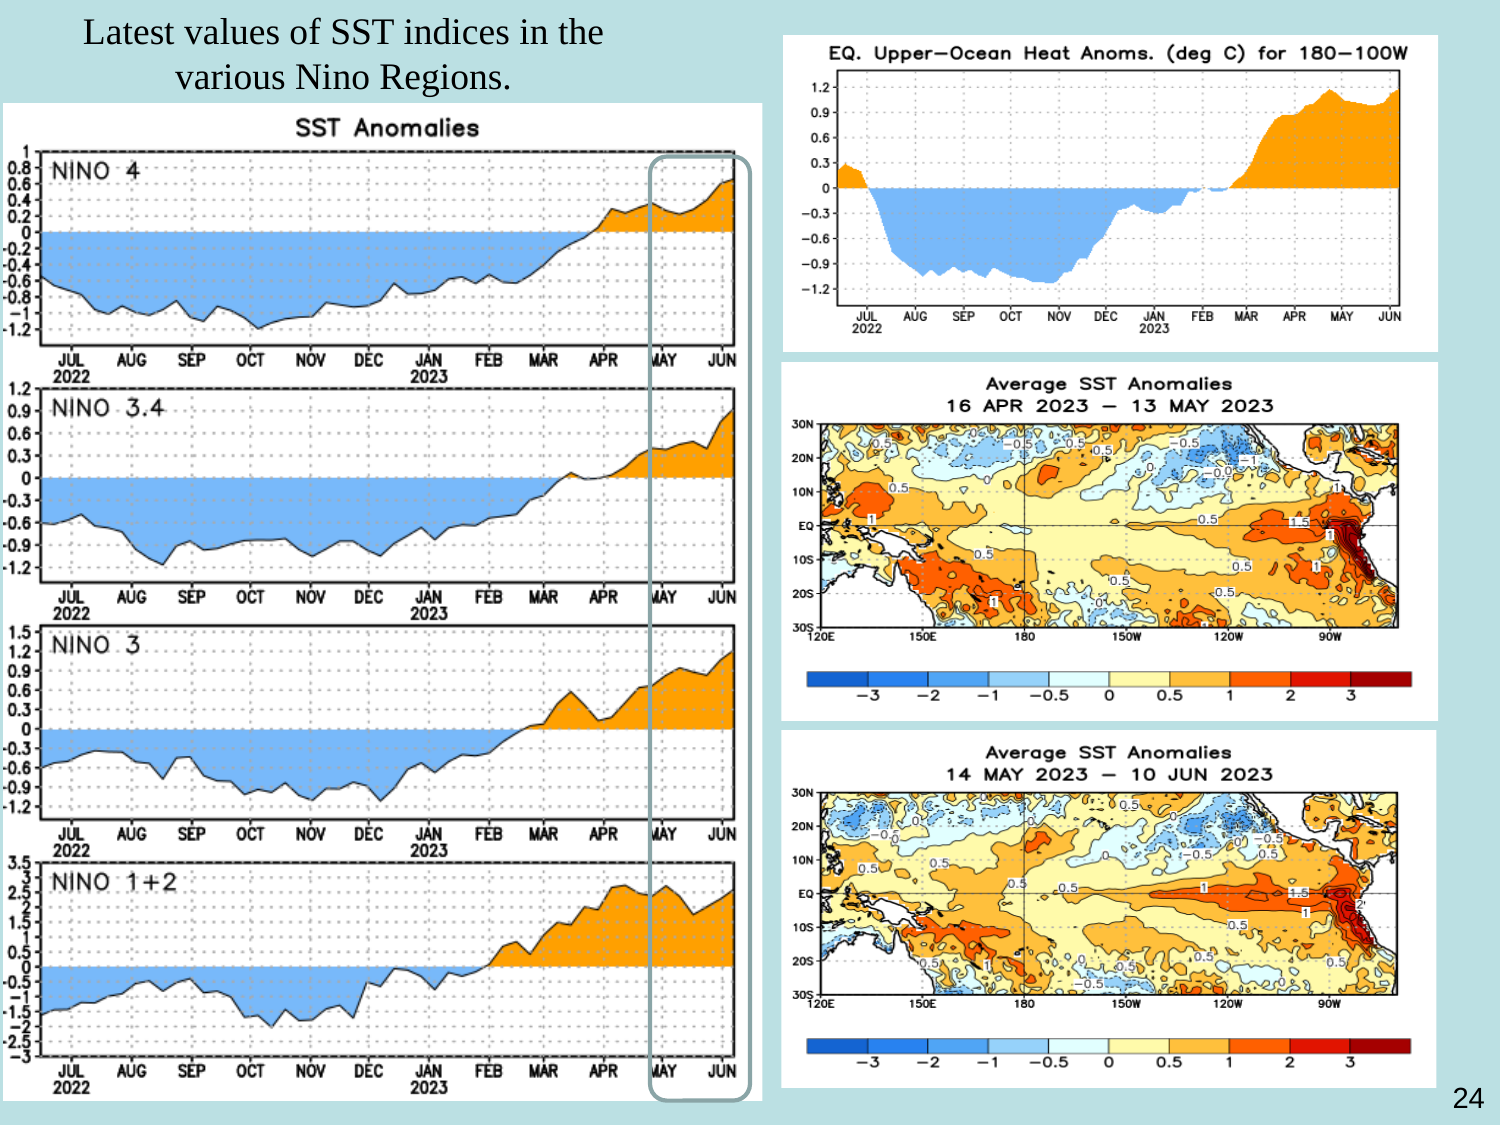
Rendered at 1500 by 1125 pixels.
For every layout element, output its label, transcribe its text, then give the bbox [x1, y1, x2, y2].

slide_number 24 [1424, 1071, 1500, 1125]
text_box Latest values of SST indices in the various Nino Regions. [37, 0, 650, 102]
picture [782, 35, 1439, 352]
picture [781, 361, 1439, 721]
text_box [748, 12, 1488, 63]
picture [2, 103, 763, 1101]
picture [781, 730, 1437, 1088]
